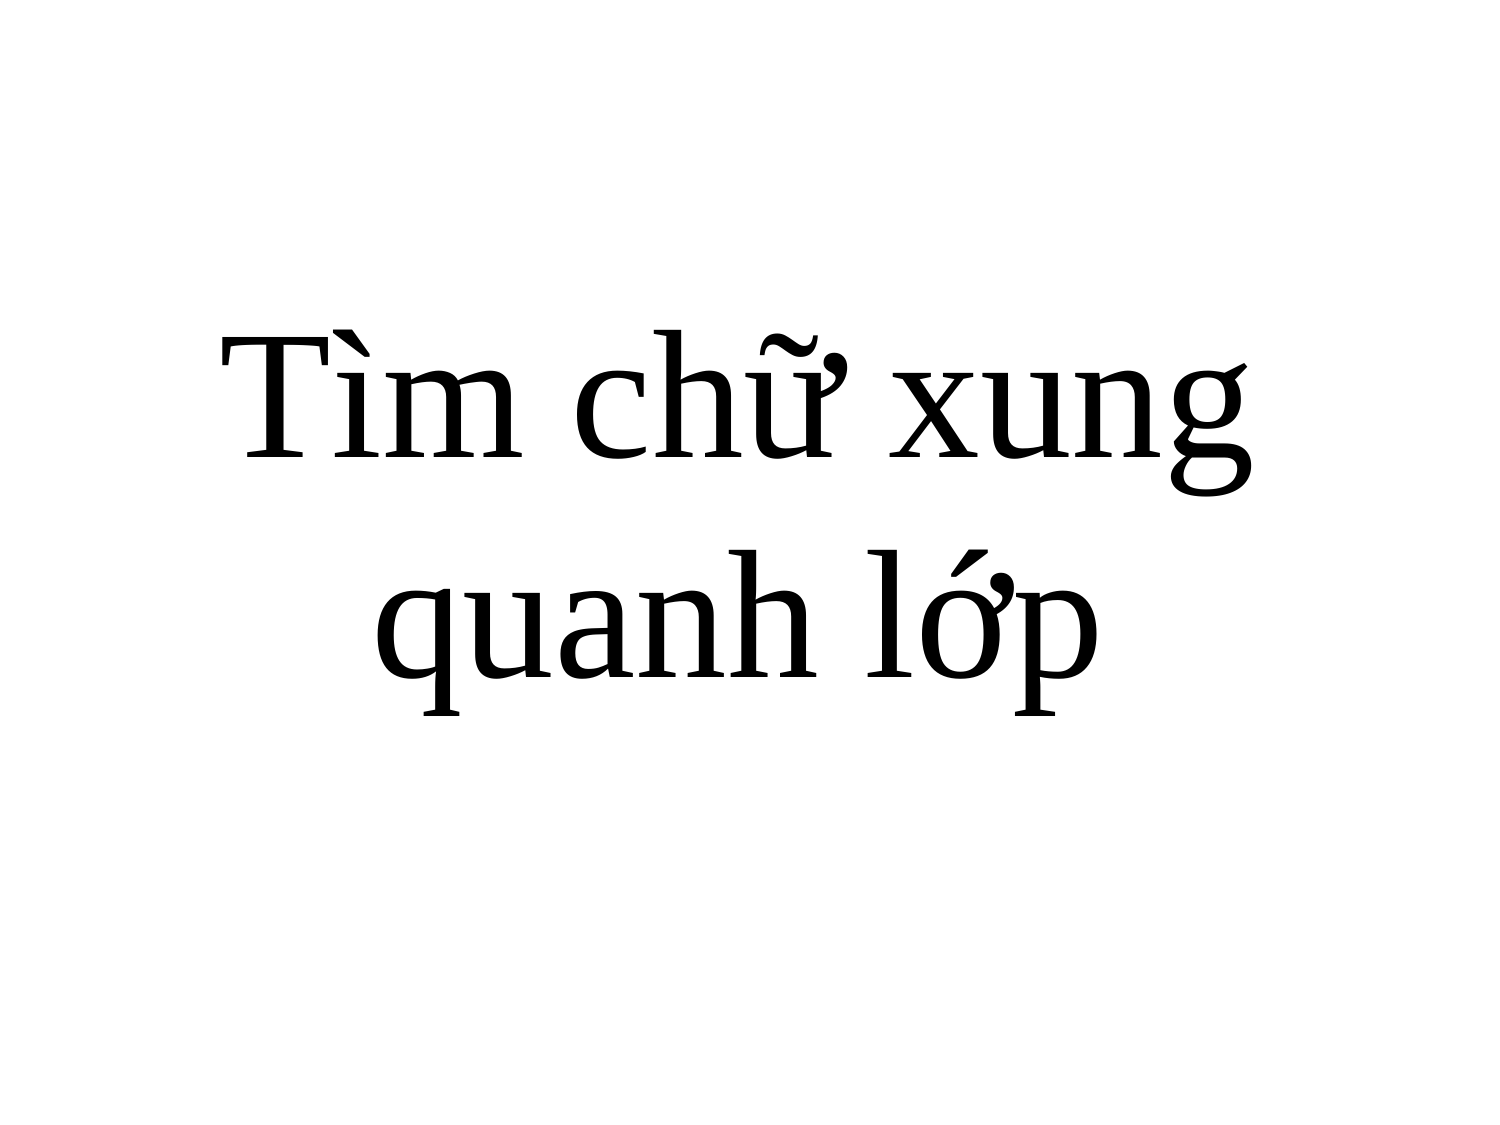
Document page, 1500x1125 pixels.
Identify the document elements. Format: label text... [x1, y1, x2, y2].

title Tìm chữ xung quanh lớp [29, 249, 1447, 738]
